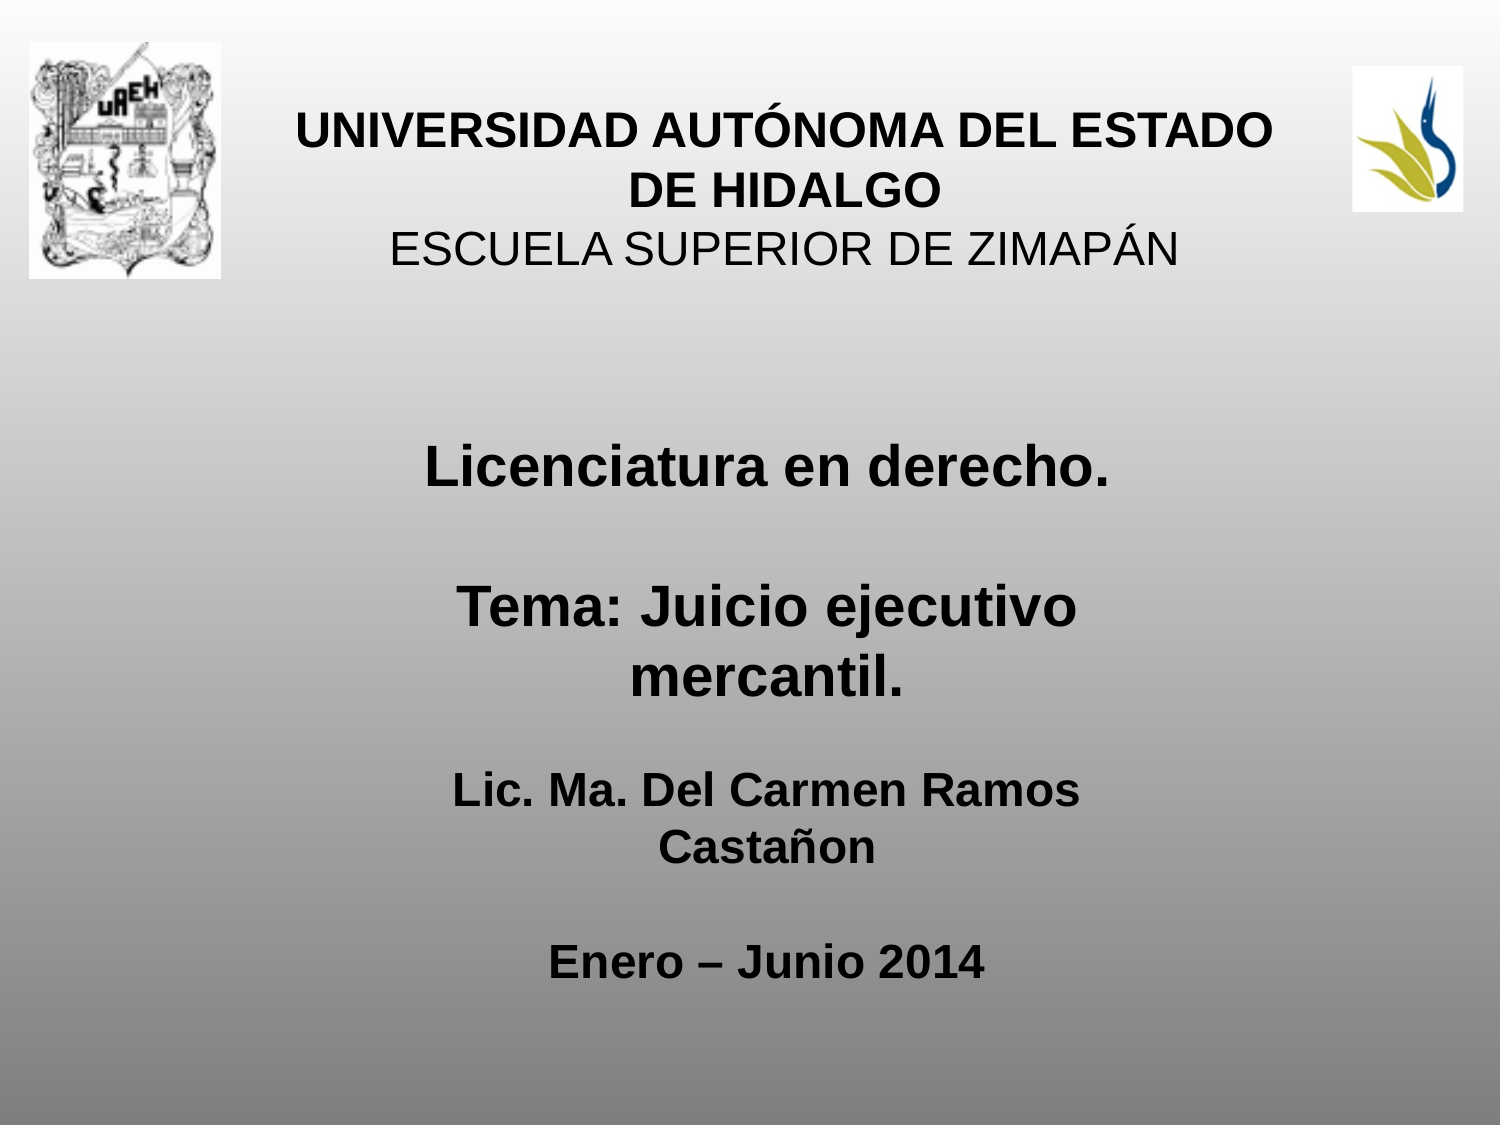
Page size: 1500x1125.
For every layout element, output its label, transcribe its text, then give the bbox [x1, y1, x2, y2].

text_box Licenciatura en derecho. Tema: Juicio ejecutivo mercantil. Lic. Ma. Del Carmen Ramos Castañon Enero – Junio 2014 [324, 420, 1211, 996]
picture [1352, 66, 1464, 213]
picture [29, 42, 221, 280]
text_box UNIVERSIDAD AUTÓNOMA DEL ESTADO DE HIDALGO ESCUELA SUPERIOR DE ZIMAPÁN [242, 90, 1329, 283]
